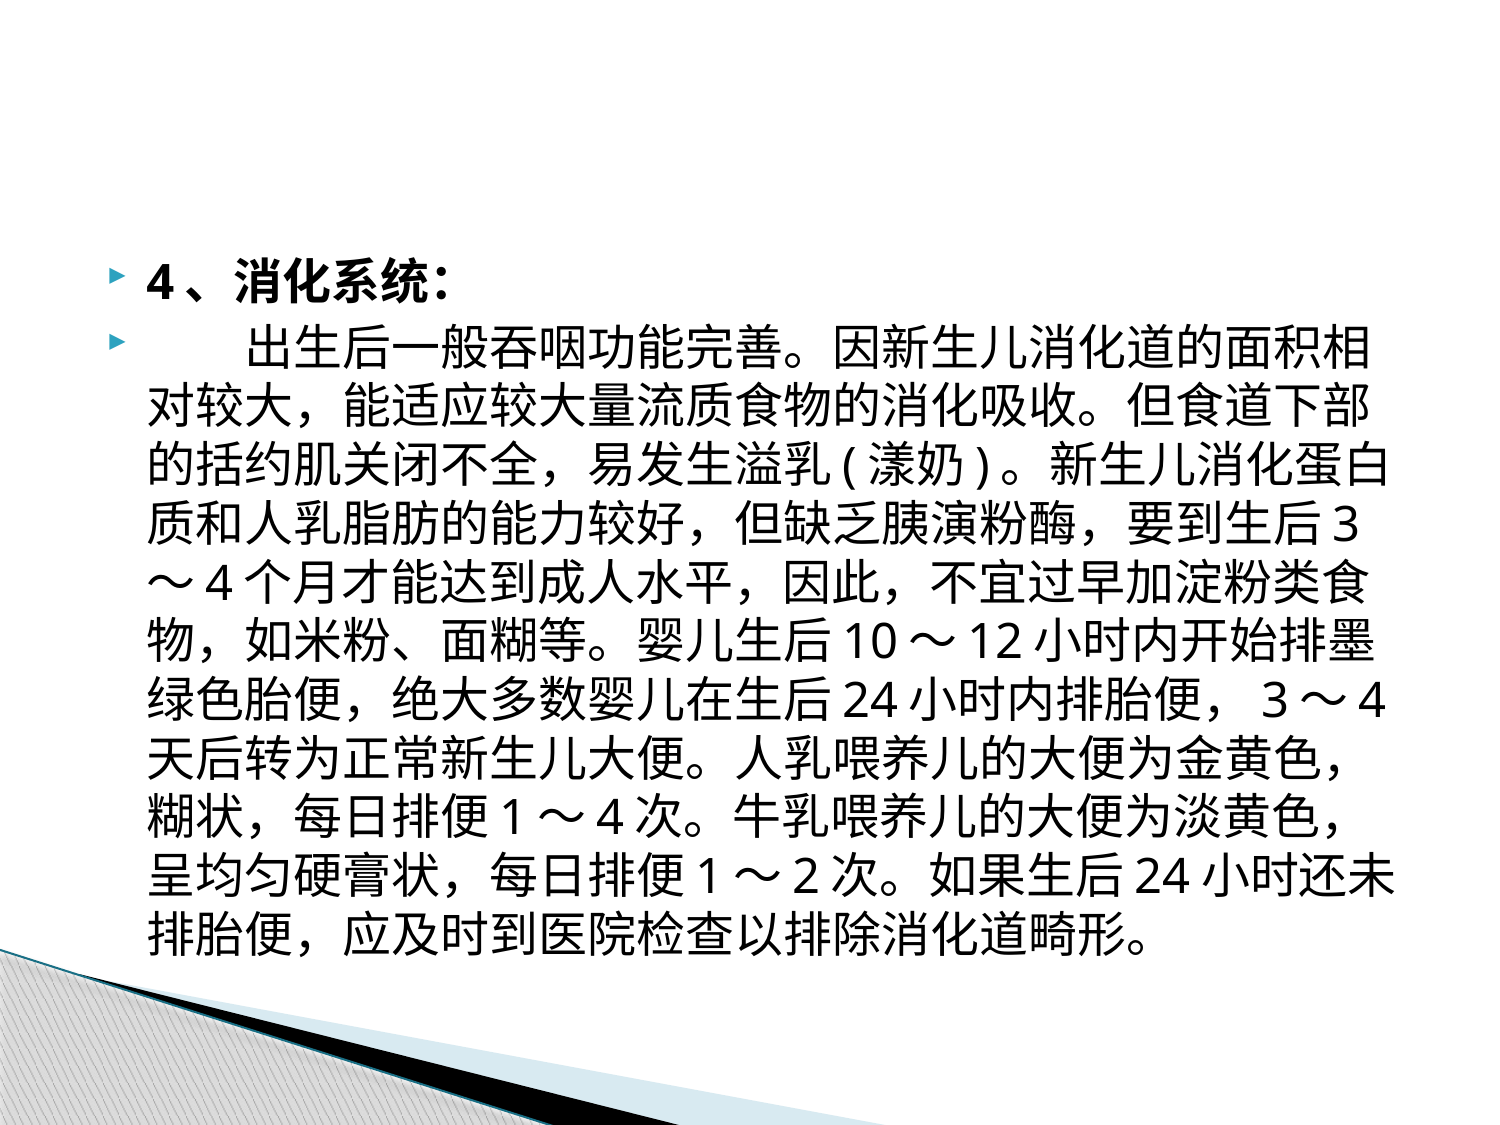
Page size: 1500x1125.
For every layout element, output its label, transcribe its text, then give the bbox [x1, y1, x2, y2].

list 4、消化系统： 出生后一般吞咽功能完善。因新生儿消化道的面积相对较大，能适应较大量流质食物的消化吸收。但食道下部的括约肌关闭不全，易发生溢乳(漾奶)。新生儿消化蛋白质和人乳脂肪的能力较好，但缺乏胰演粉酶，要到生后3～4个月才能达到成人水平，因此，不宜过早加淀粉类食物，如米粉、面糊等。婴儿生后10～12小时内开始排墨绿色胎便，绝大多数婴儿在生后24小时内排胎便，3～4天后转为正常新生儿大便。人乳喂养儿的大便为金黄色，糊状，每日排便1～4次。牛乳喂养儿的大便为淡黄色，呈均匀硬膏状，每日排便1～2次。如果生后24小时还未排胎便，应及时到医院检查以排除消化道畸形。 [75, 243, 1425, 986]
